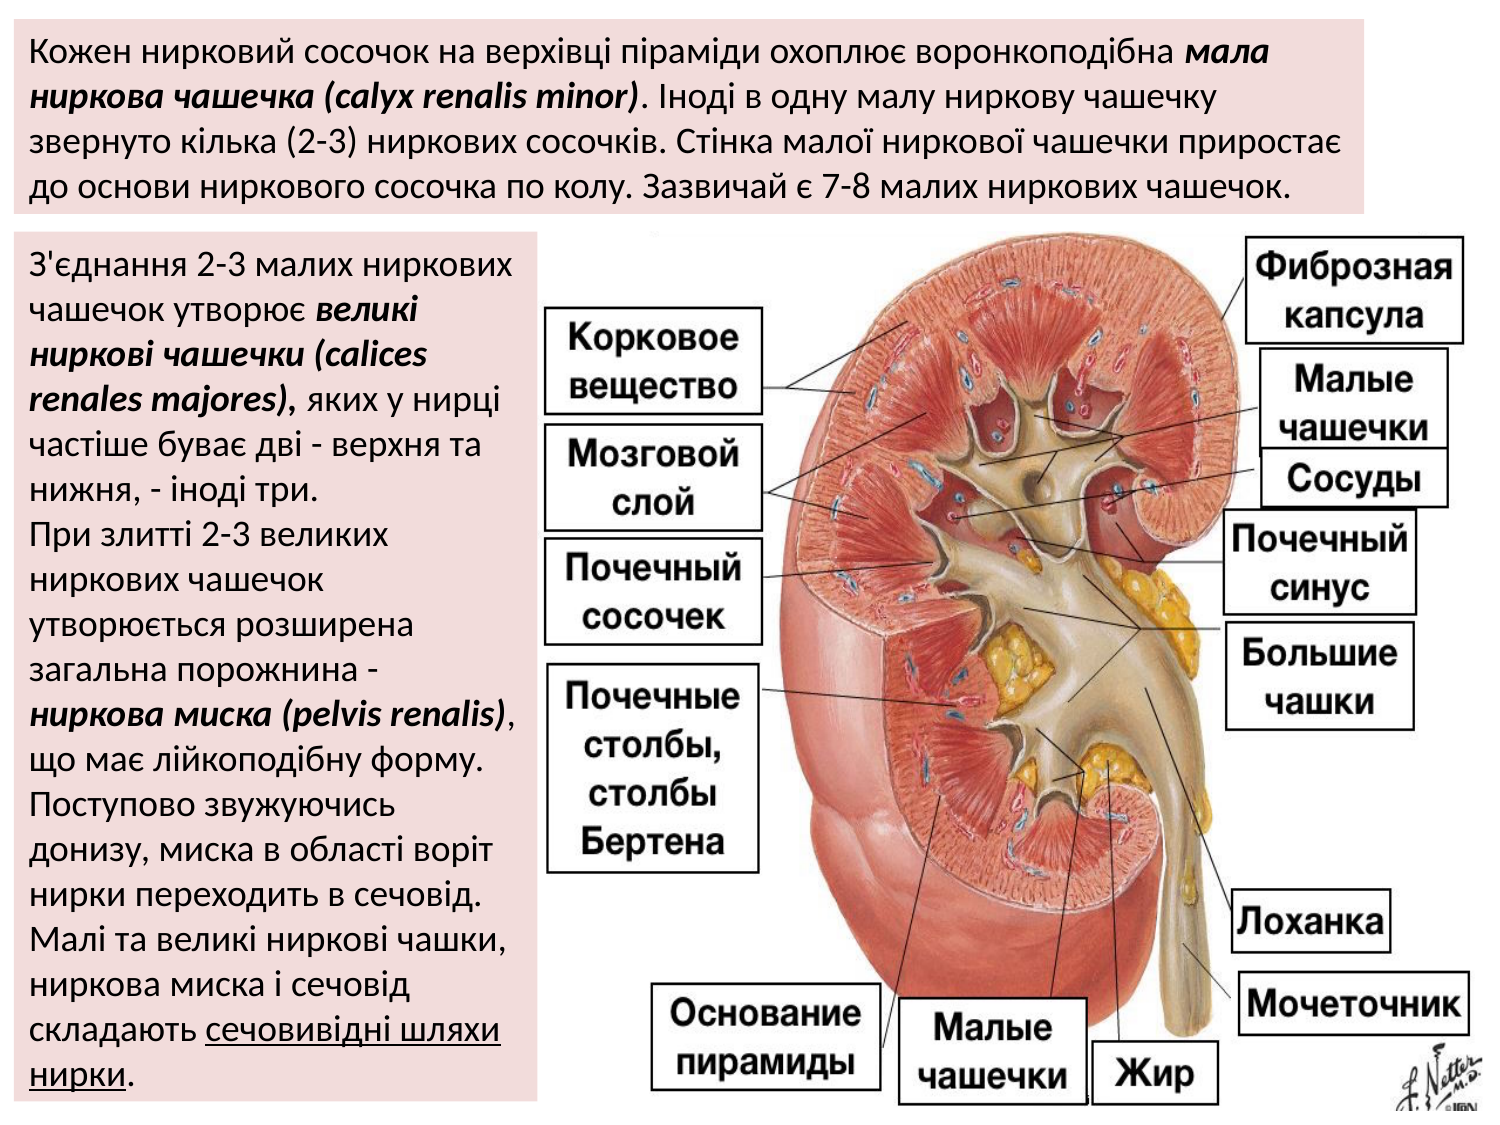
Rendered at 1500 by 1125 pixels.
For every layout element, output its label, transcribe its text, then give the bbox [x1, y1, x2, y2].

text_box Кожен нирковий сосочок на верхівці піраміди охоплює воронкоподібна мала ниркова чашечка (calyx renalis minor). Іноді в одну малу ниркову чашечку звернуто кілька (2-3) ниркових сосочків. Стінка малої ниркової чашечки приростає до основи ниркового сосочка по колу. Зазвичай є 7-8 малих ниркових чашечок. [13, 19, 1365, 214]
text_box З'єднання 2-3 малих ниркових чашечок утворює великі ниркові чашечки (caliсes renales majores), яких у нирці частіше буває дві - верхня та нижня, - іноді три. При злитті 2-3 великих ниркових чашечок утворюється розширена загальна порожнина - ниркова миска (pеlvis renalis), що має лійкоподібну форму. Поступово звужуючись донизу, миска в області воріт нирки переходить в сечовід. Малі та великі ниркові чашки, ниркова миска і сечовід складають сечовивідні шляхи нирки. [13, 231, 536, 1102]
picture [537, 231, 1483, 1111]
